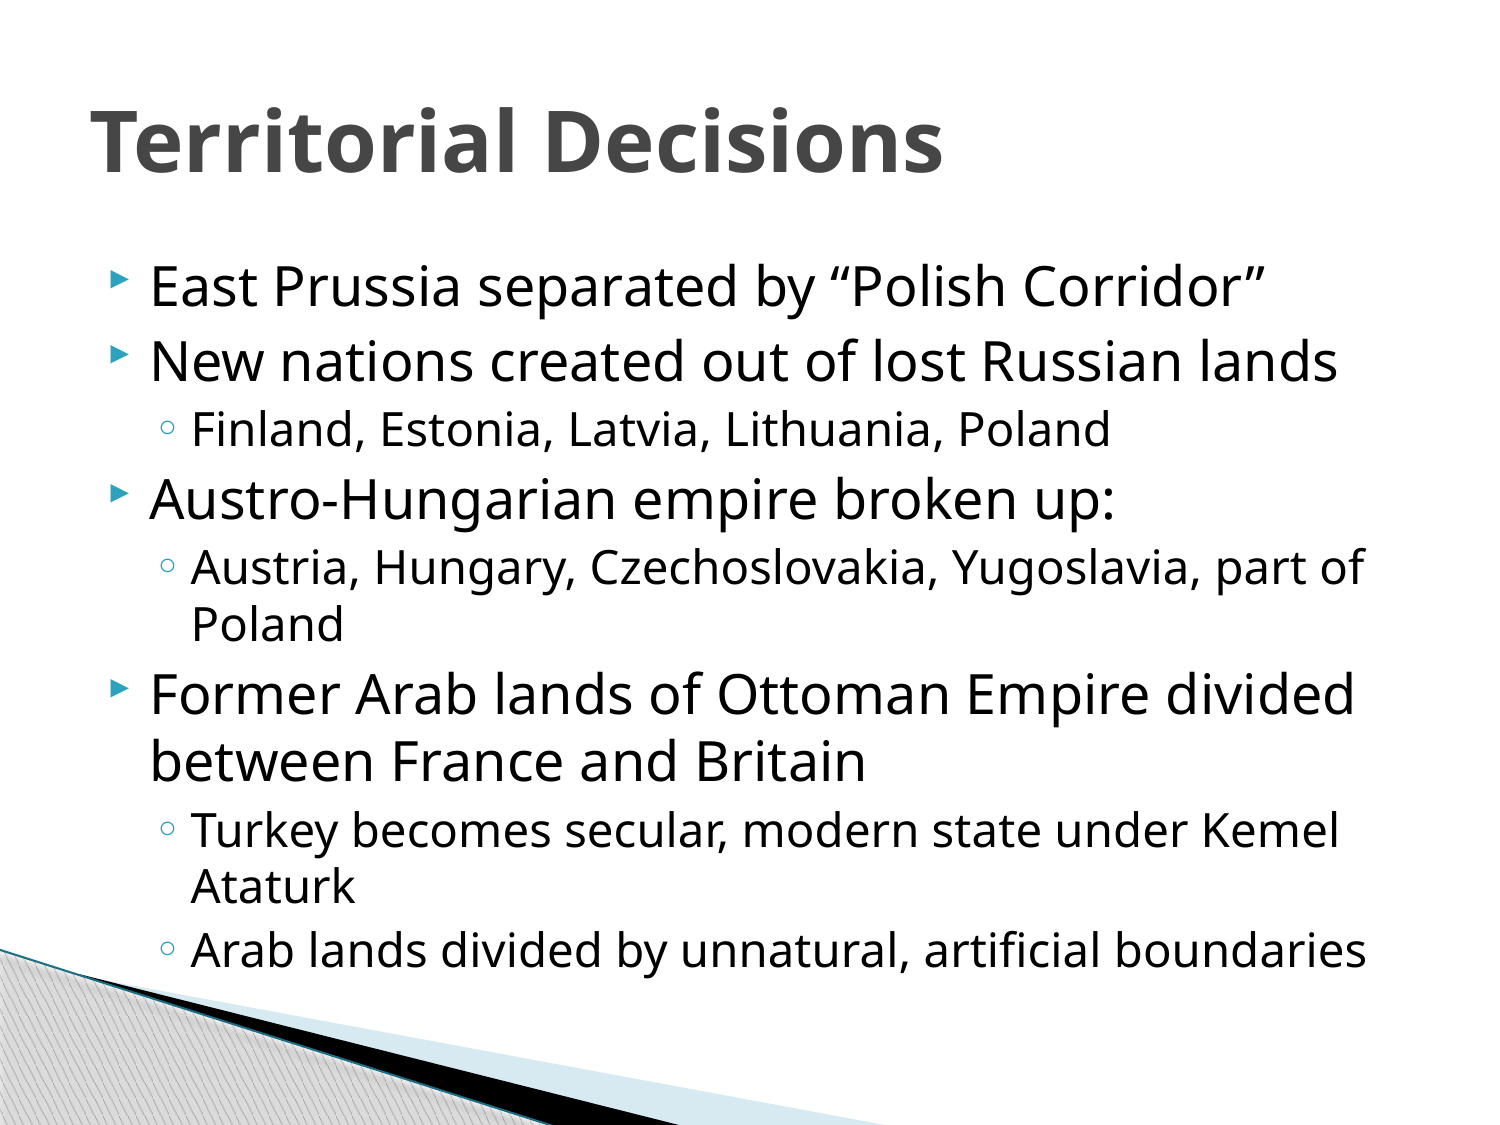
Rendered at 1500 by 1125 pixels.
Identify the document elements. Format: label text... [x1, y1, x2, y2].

list East Prussia separated by “Polish Corridor” New nations created out of lost Russian lands Finland, Estonia, Latvia, Lithuania, Poland Austro-Hungarian empire broken up: Austria, Hungary, Czechoslovakia, Yugoslavia, part of Poland Former Arab lands of Ottoman Empire divided between France and Britain Turkey becomes secular, modern state under Kemel Ataturk Arab lands divided by unnatural, artificial boundaries [75, 243, 1425, 986]
title Territorial Decisions [75, 45, 1425, 233]
